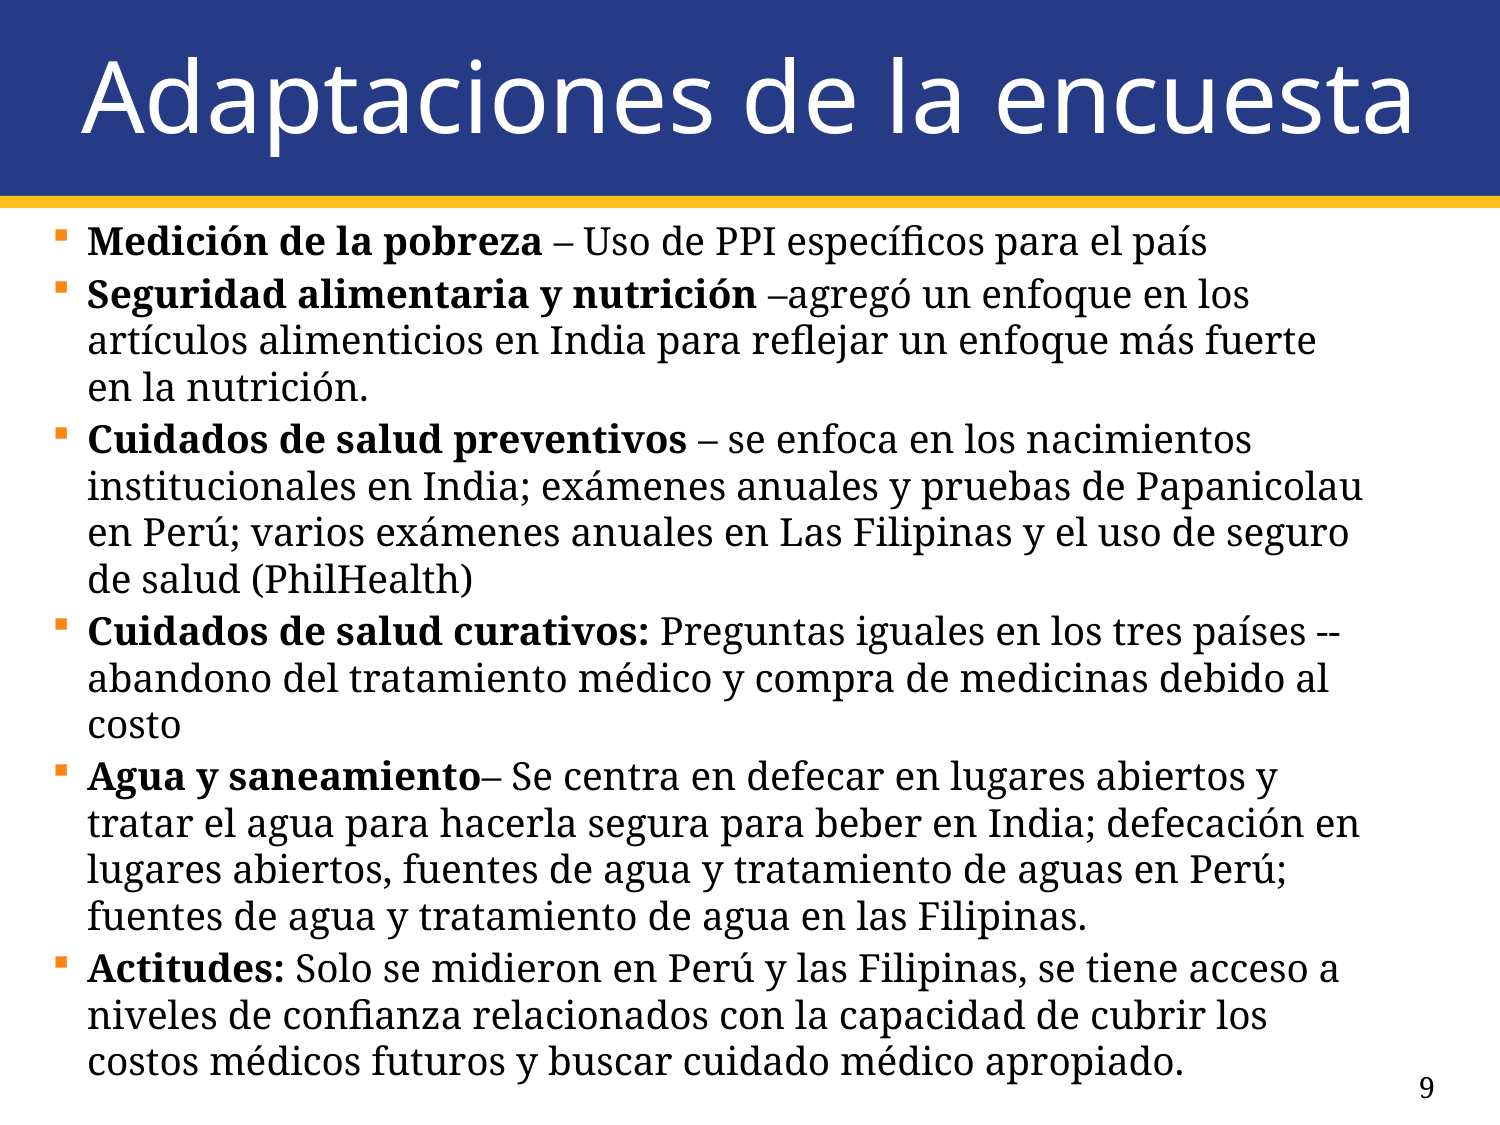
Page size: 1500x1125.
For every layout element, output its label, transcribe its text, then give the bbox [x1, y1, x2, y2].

list Medición de la pobreza – Uso de PPI específicos para el país Seguridad alimentaria y nutrición –agregó un enfoque en los artículos alimenticios en India para reflejar un enfoque más fuerte en la nutrición. Cuidados de salud preventivos – se enfoca en los nacimientos institucionales en India; exámenes anuales y pruebas de Papanicolau en Perú; varios exámenes anuales en Las Filipinas y el uso de seguro de salud (PhilHealth) Cuidados de salud curativos: Preguntas iguales en los tres países -- abandono del tratamiento médico y compra de medicinas debido al costo Agua y saneamiento– Se centra en defecar en lugares abiertos y tratar el agua para hacerla segura para beber en India; defecación en lugares abiertos, fuentes de agua y tratamiento de aguas en Perú; fuentes de agua y tratamiento de agua en las Filipinas. Actitudes: Solo se midieron en Perú y las Filipinas, se tiene acceso a niveles de confianza relacionados con la capacidad de cubrir los costos médicos futuros y buscar cuidado médico apropiado. [37, 209, 1388, 1106]
title Adaptaciones de la encuesta [0, 0, 1500, 188]
